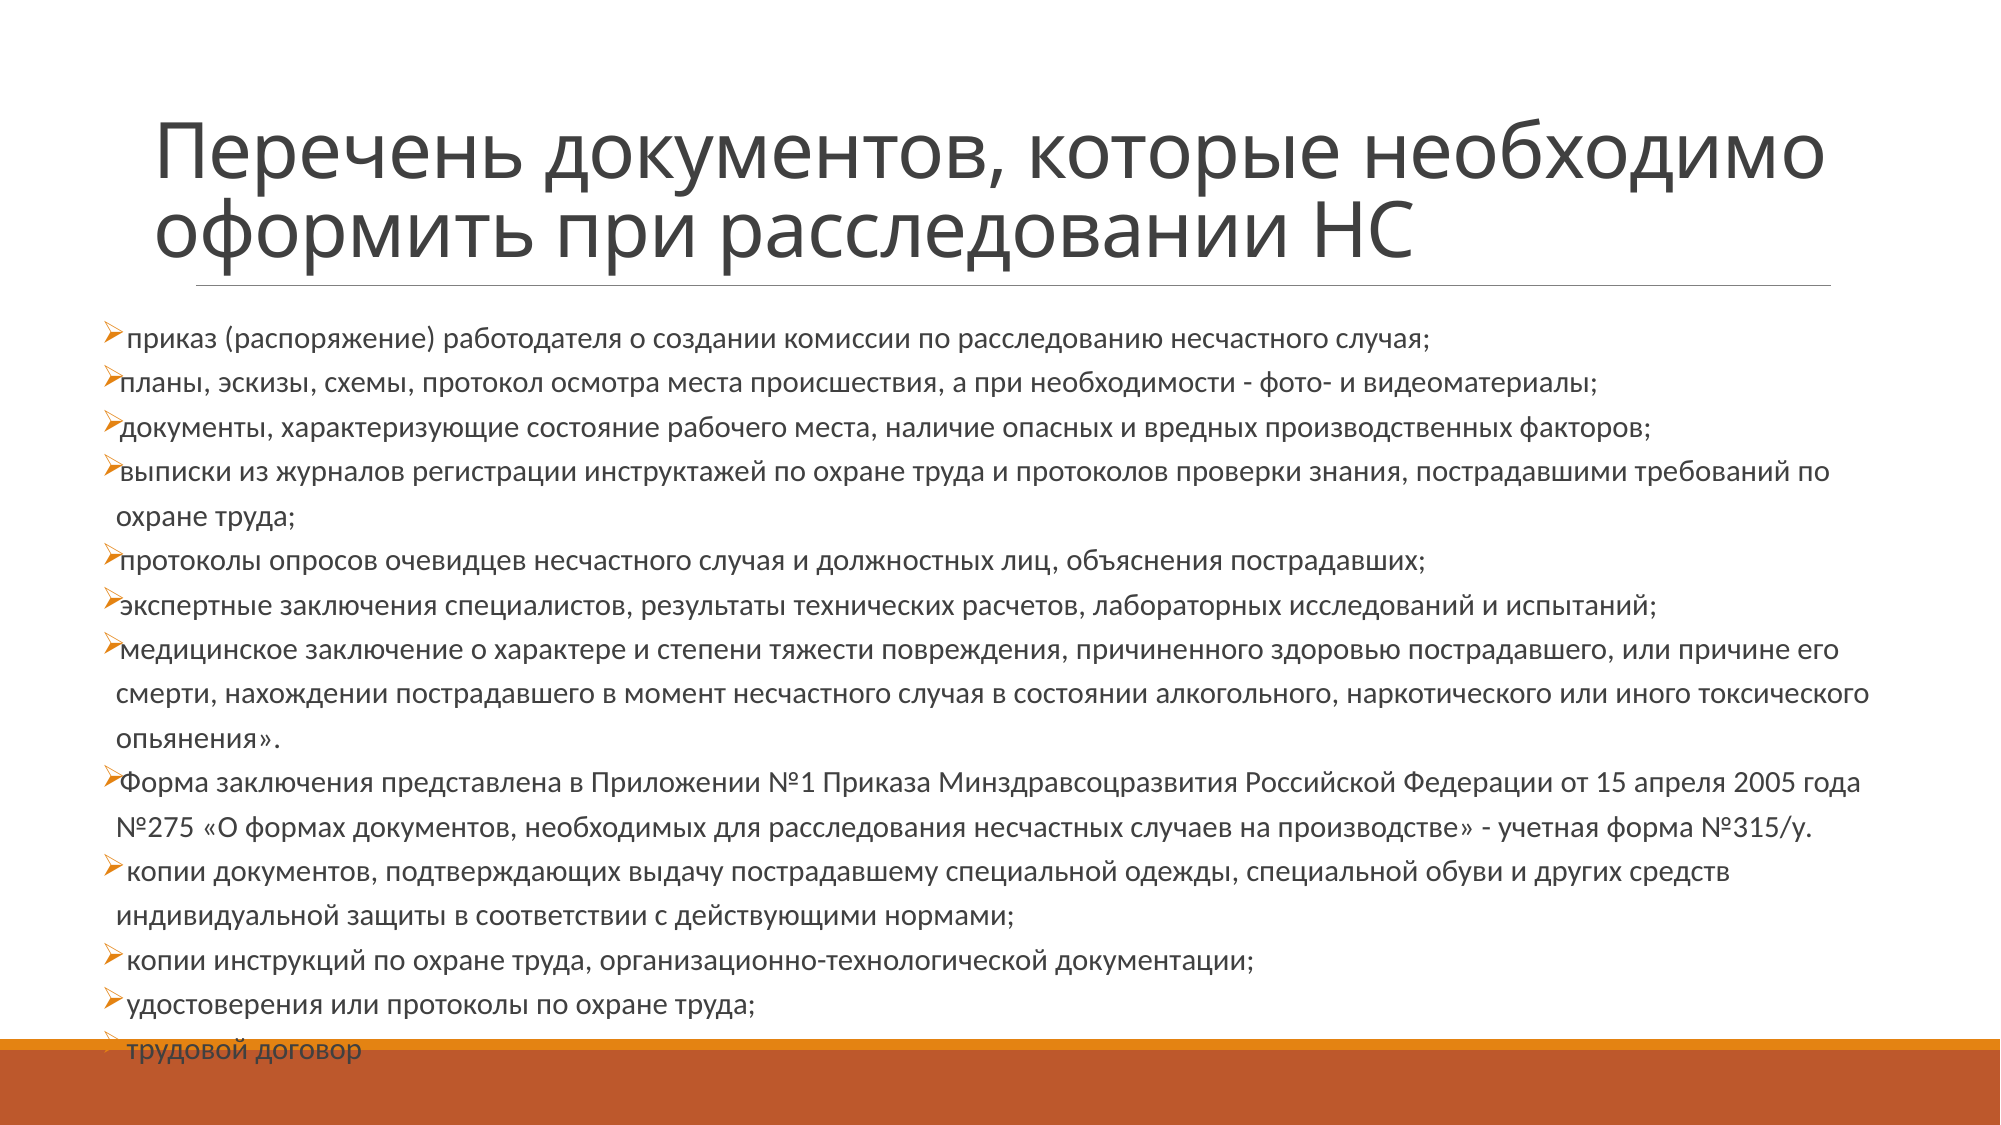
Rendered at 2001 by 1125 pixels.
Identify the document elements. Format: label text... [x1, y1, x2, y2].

title Перечень документов, которые необходимо оформить при расследовании НС [138, 43, 1862, 282]
list приказ (распоряжение) работодателя о создании комиссии по расследованию несчастного случая; планы, эскизы, схемы, протокол осмотра места происшествия, а при необходимости - фото- и видеоматериалы; документы, характеризующие состояние рабочего места, наличие опасных и вредных производственных факторов; выписки из журналов регистрации инструктажей по охране труда и протоколов проверки знания, пострадавшими требований по охране труда; протоколы опросов очевидцев несчастного случая и должностных лиц, объяснения пострадавших; экспертные заключения специалистов, результаты технических расчетов, лабораторных исследований и испытаний; медицинское заключение о характере и степени тяжести повреждения, причиненного здоровью пострадавшего, или причине его смерти, нахождении пострадавшего в момент несчастного случая в состоянии алкогольного, наркотического или иного токсического опьянения». Форма заключения представлена в Приложении №1 Приказа Минздравсоцразвития Российской Федерации от 15 апреля 2005 года №275 «О формах документов, необходимых для расследования несчастных случаев на производстве» - учетная форма №315/у. копии документов, подтверждающих выдачу пострадавшему специальной одежды, специальной обуви и других средств индивидуальной защиты в соответствии с действующими нормами; копии инструкций по охране труда, организационно-технологической документации; удостоверения или протоколы по охране труда; трудовой договор [101, 302, 1899, 1082]
